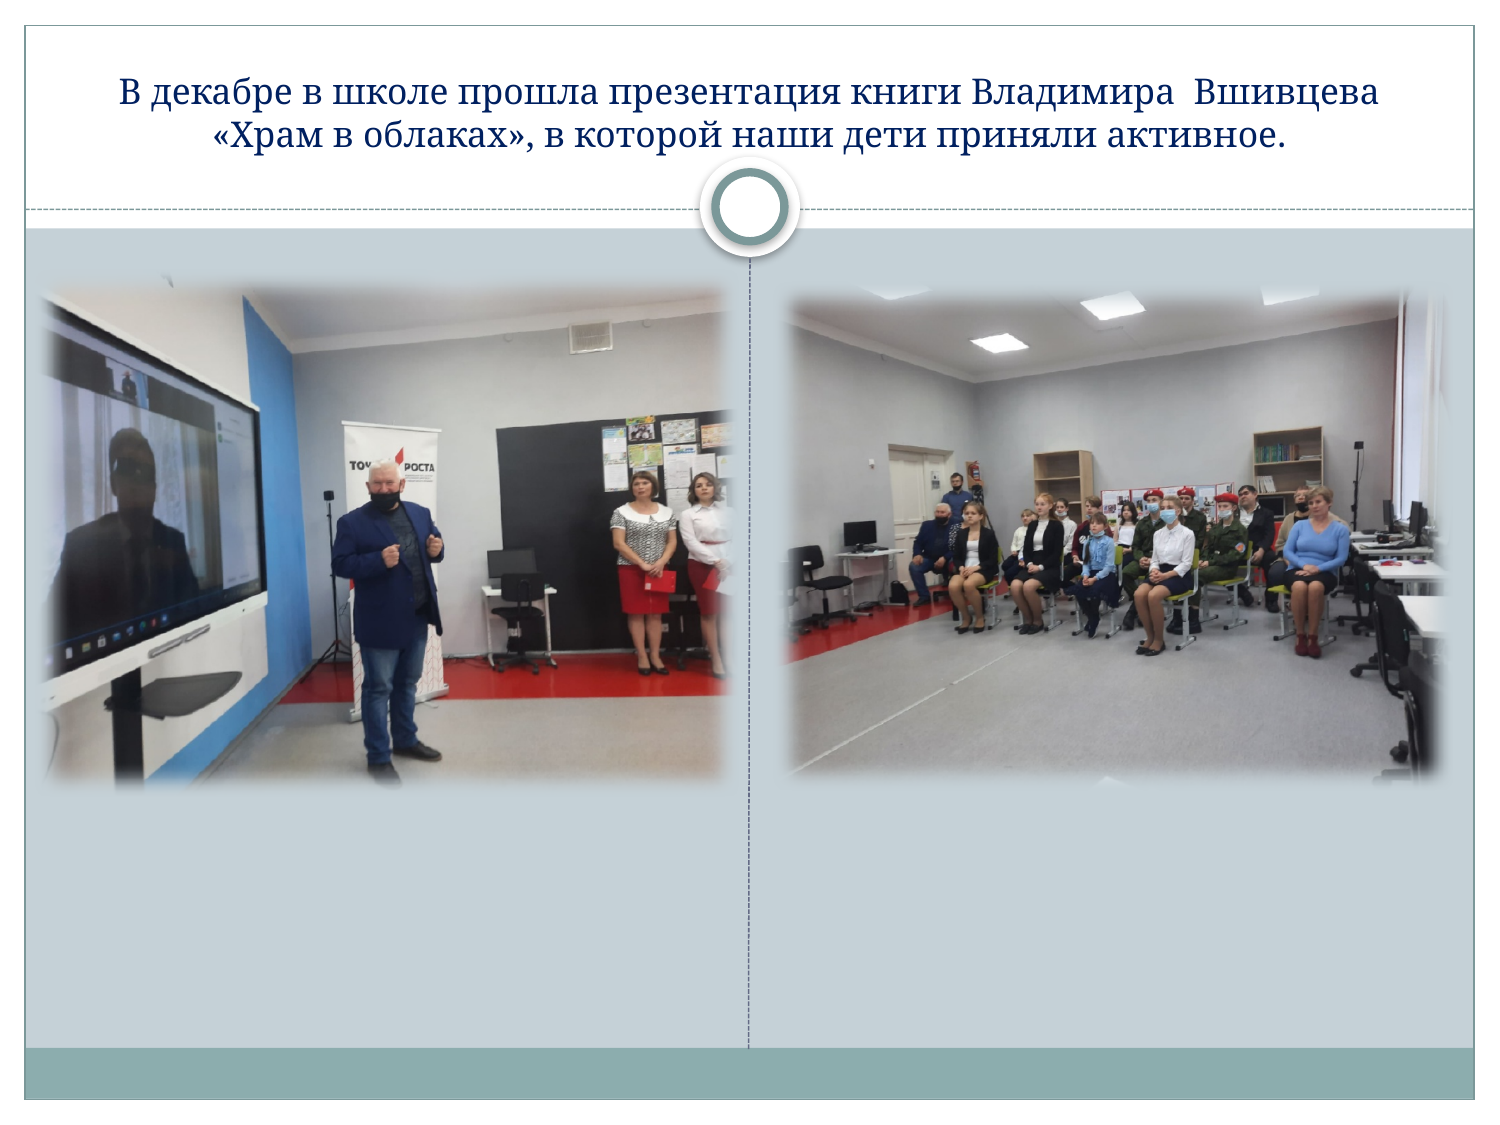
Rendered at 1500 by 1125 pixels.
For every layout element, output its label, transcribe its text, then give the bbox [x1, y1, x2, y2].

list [773, 280, 1454, 792]
title В декабре в школе прошла презентация книги Владимира Вшивцева «Храм в облаках», в которой наши дети приняли активное. [49, 37, 1450, 162]
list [34, 269, 739, 798]
